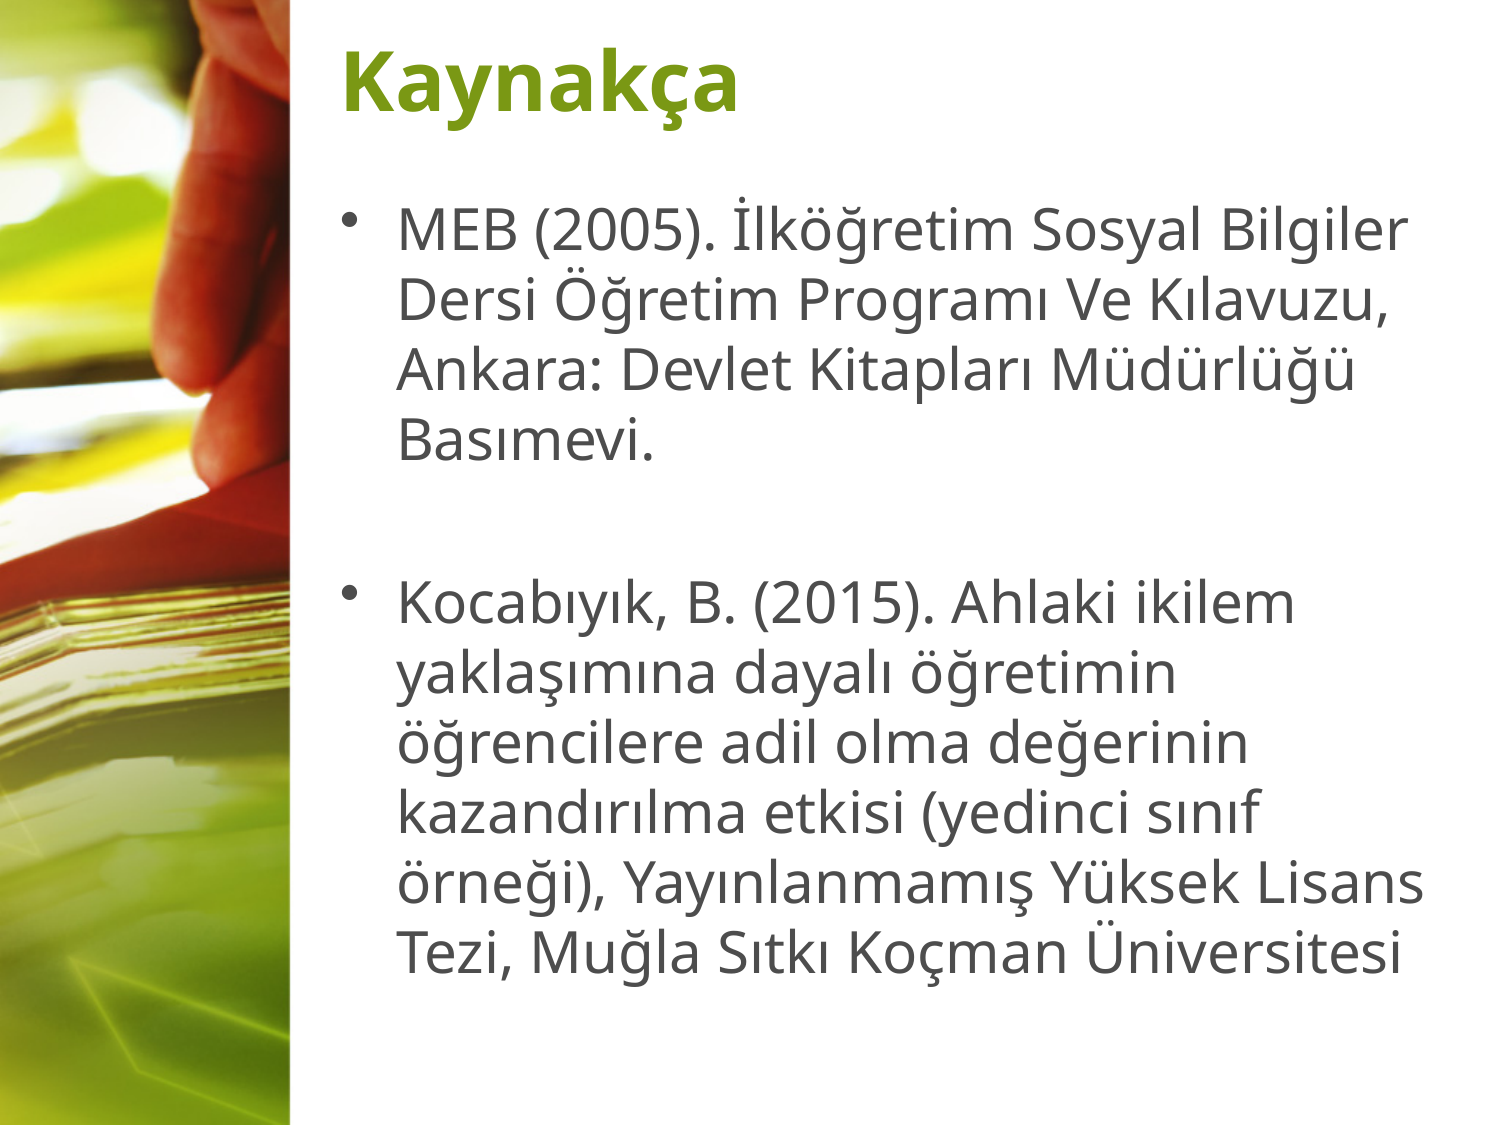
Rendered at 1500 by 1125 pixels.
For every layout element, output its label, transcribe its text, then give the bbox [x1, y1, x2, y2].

picture [0, 0, 1500, 1125]
title Kaynakça [324, 19, 1463, 138]
text_box MEB (2005). İlköğretim Sosyal Bilgiler Dersi Öğretim Programı Ve Kılavuzu, Ankara: Devlet Kitapları Müdürlüğü Basımevi. Kocabıyık, B. (2015). Ahlaki ikilem yaklaşımına dayalı öğretimin öğrencilere adil olma değerinin kazandırılma etkisi (yedinci sınıf örneği), Yayınlanmamış Yüksek Lisans Tezi, Muğla Sıtkı Koçman Üniversitesi [324, 184, 1463, 1038]
